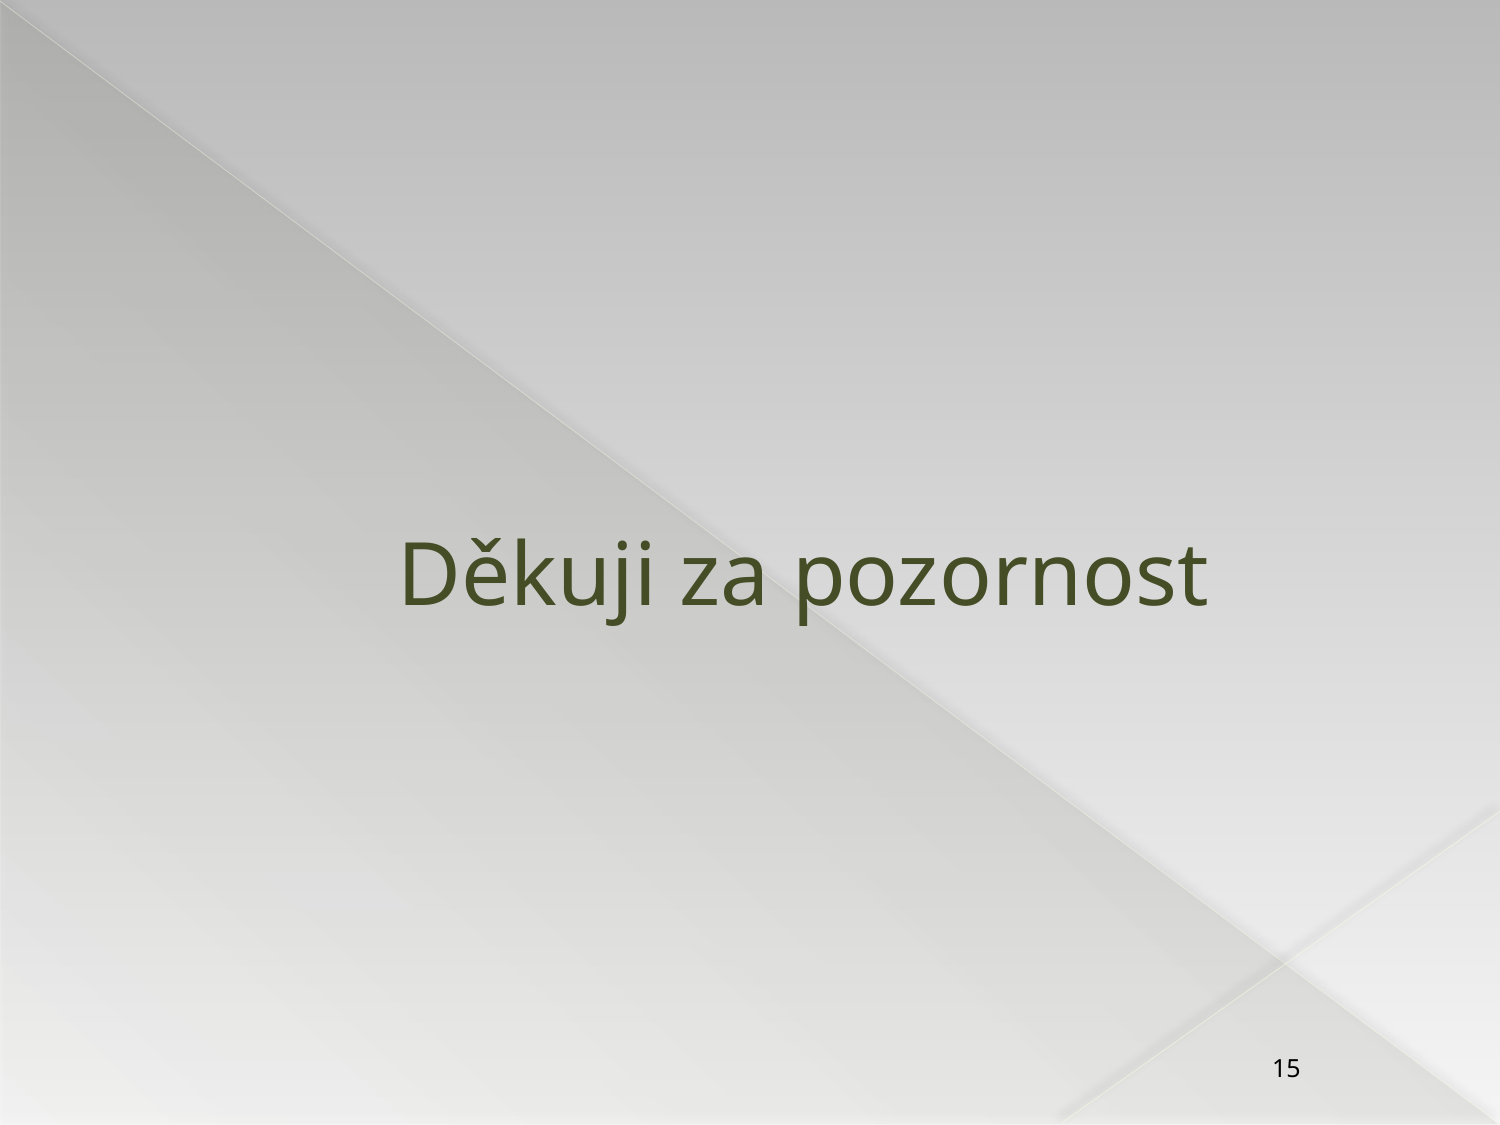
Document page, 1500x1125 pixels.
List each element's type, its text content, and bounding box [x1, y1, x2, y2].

title Děkuji za pozornost [88, 479, 1439, 661]
slide_number 15 [1245, 1044, 1328, 1094]
